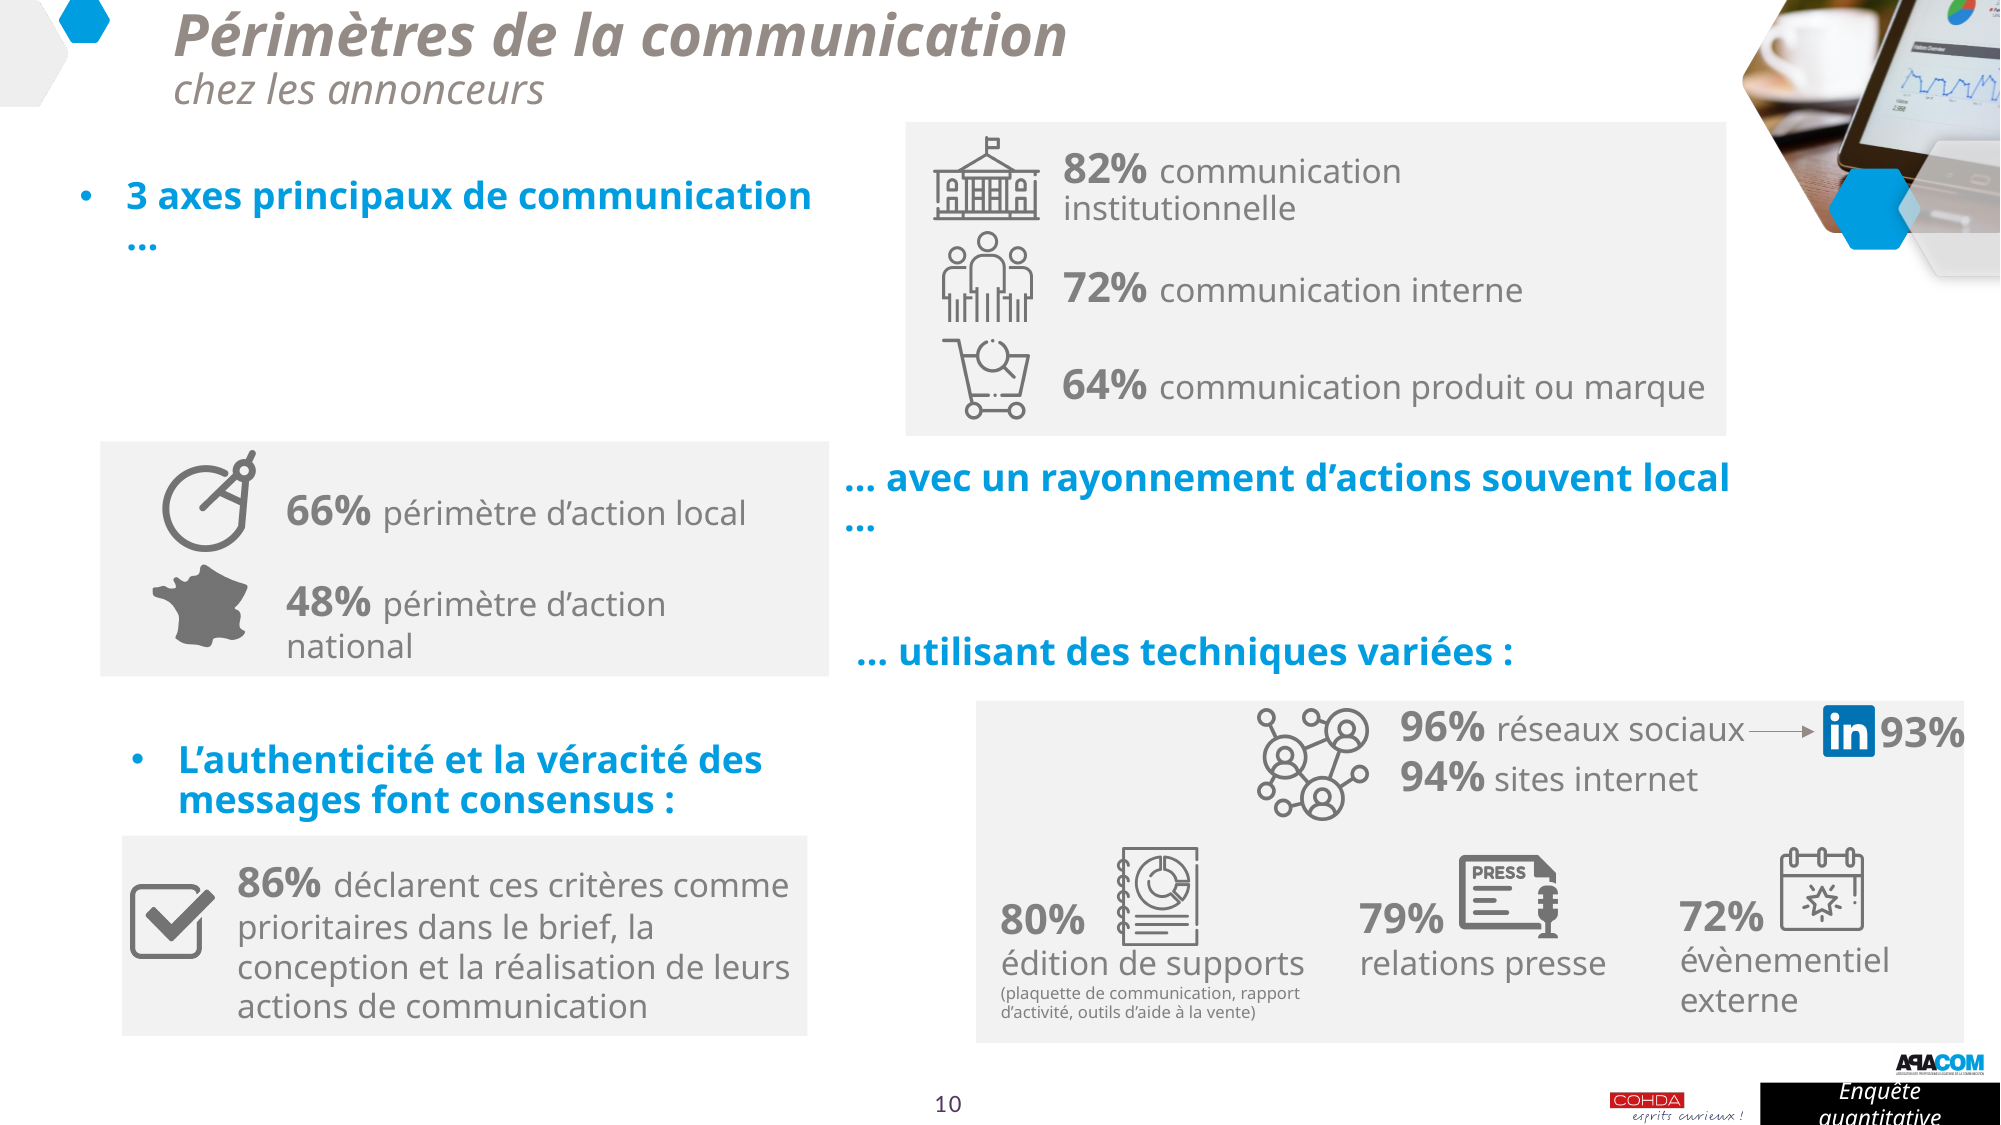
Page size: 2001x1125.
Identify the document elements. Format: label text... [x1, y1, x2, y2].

text_box … utilisant des techniques variées : [841, 625, 1749, 681]
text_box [905, 121, 1750, 436]
title Périmètres de la communication chez les annonceurs [158, 0, 1316, 123]
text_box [122, 835, 825, 1036]
text_box L’authenticité et la véracité des messages font consensus : [116, 733, 859, 830]
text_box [976, 692, 1986, 1043]
picture [1610, 1080, 1743, 1125]
picture [1742, 0, 2000, 233]
text_box … avec un rayonnement d’actions souvent local … [830, 451, 1770, 548]
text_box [100, 441, 830, 677]
text_box 3 axes principaux de communication … [64, 169, 858, 266]
picture [1892, 1047, 1986, 1077]
